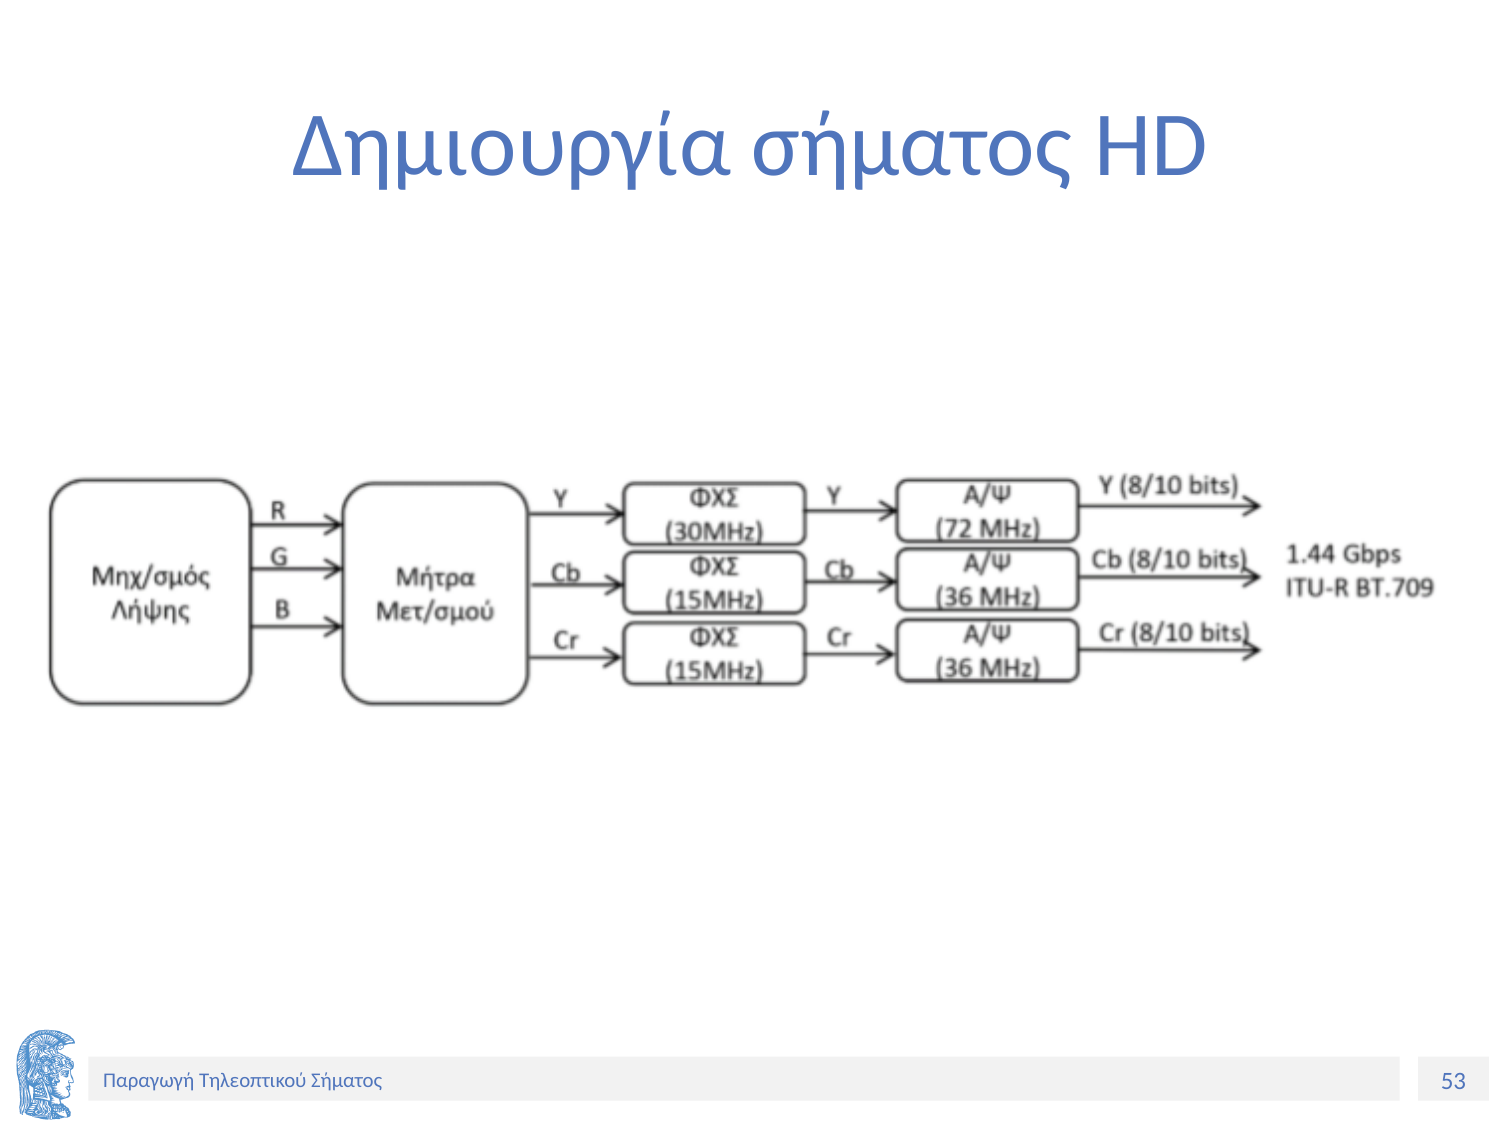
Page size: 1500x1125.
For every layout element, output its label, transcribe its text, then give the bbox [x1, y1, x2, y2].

picture [0, 455, 1496, 723]
title Δημιουργία σήματος HD [75, 45, 1425, 233]
picture [9, 1026, 81, 1120]
